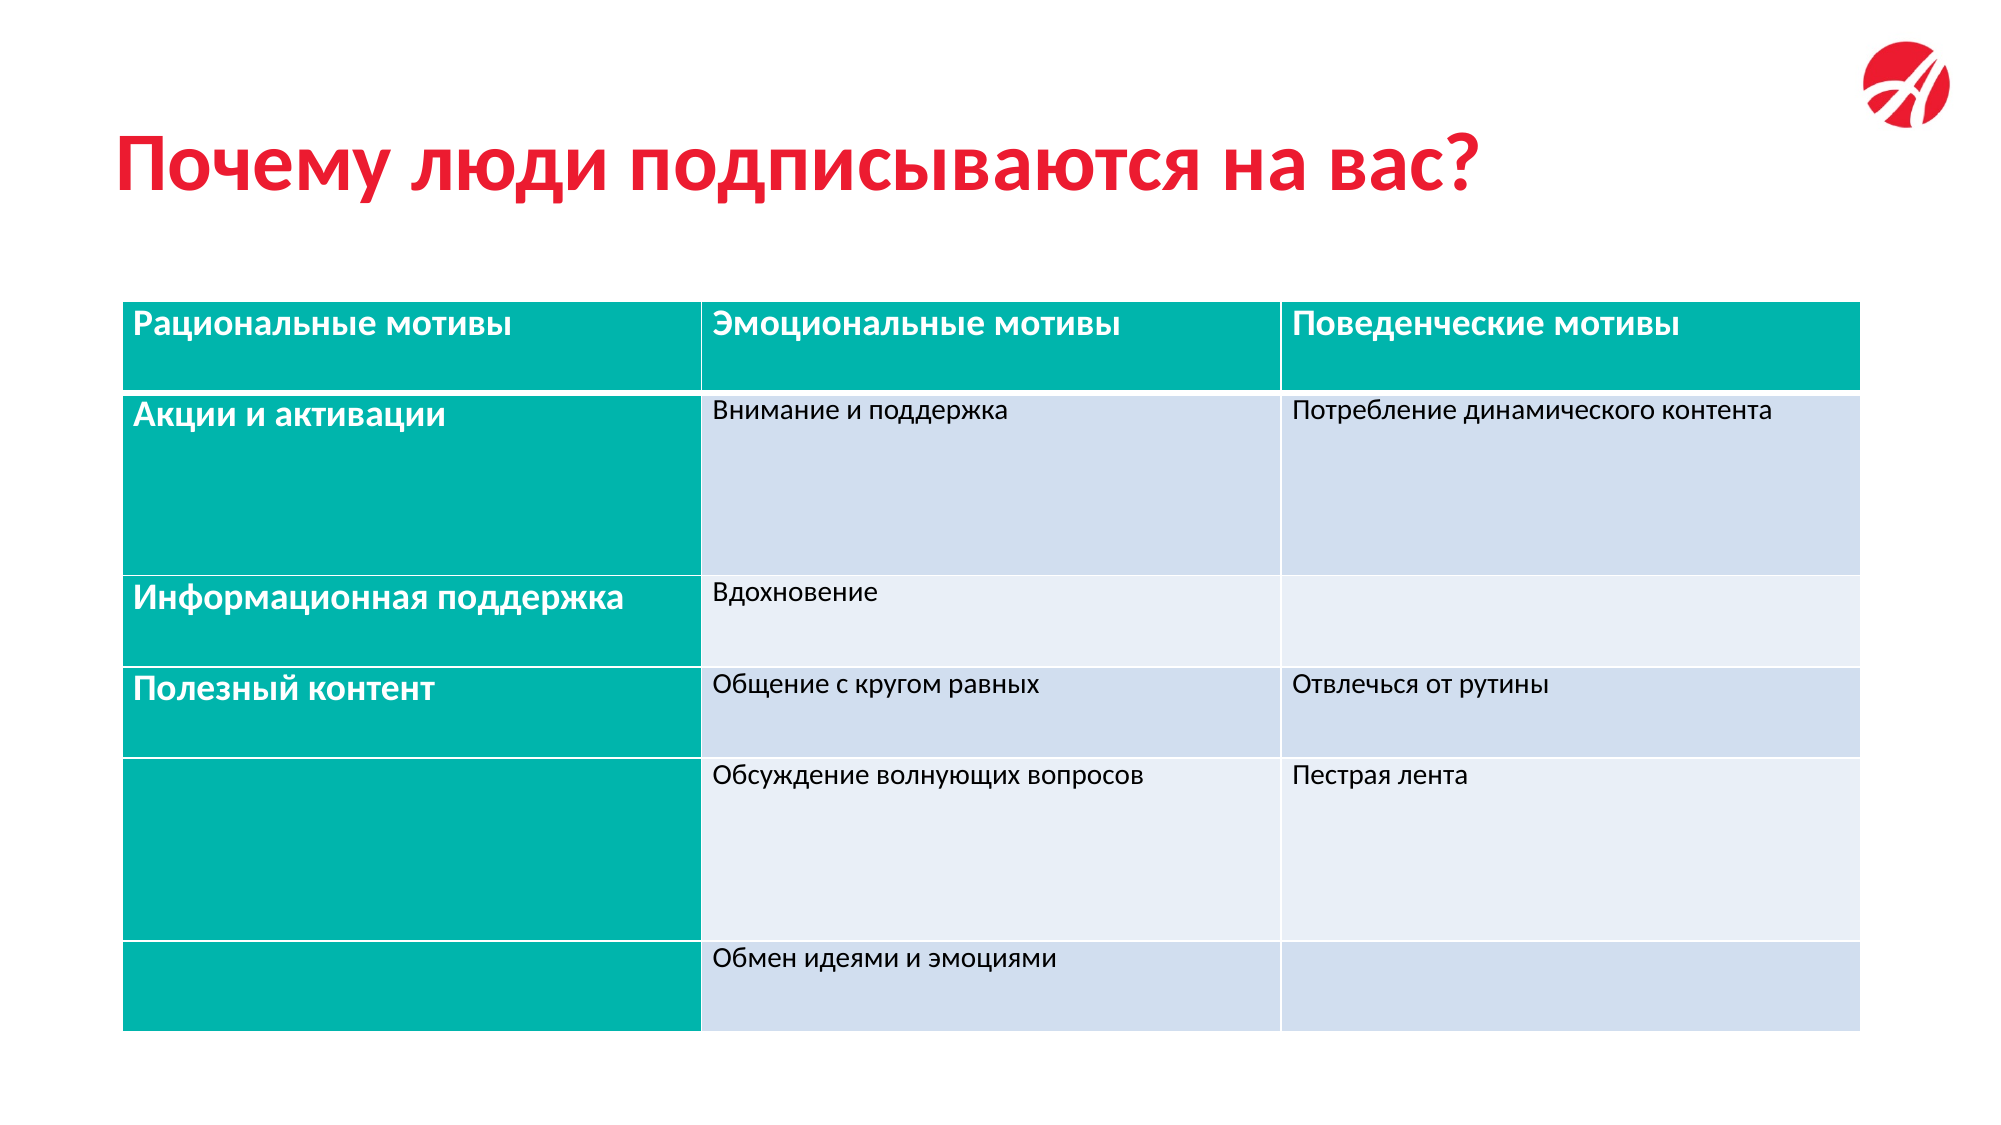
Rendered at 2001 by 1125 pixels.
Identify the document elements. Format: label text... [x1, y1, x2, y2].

table_header Рациональные мотивы [123, 304, 701, 390]
table_cell Потребление динамического контента [1282, 396, 1860, 575]
table_cell Вдохновение [702, 576, 1280, 666]
table_cell Пестрая лента [1282, 759, 1860, 940]
picture [1803, 0, 2000, 199]
table_cell [123, 759, 701, 940]
table_header Поведенческие мотивы [1282, 304, 1860, 390]
text_box Почему люди подписываются на вас? [100, 120, 1886, 304]
table_cell Полезный контент [123, 668, 701, 757]
table_cell Информационная поддержка [123, 576, 701, 666]
table_cell Акции и активации [123, 396, 701, 575]
table_cell Внимание и поддержка [702, 396, 1280, 575]
table_cell Общение с кругом равных [702, 668, 1280, 757]
table_cell Обмен идеями и эмоциями [702, 942, 1280, 1031]
table_cell Обсуждение волнующих вопросов [702, 759, 1280, 940]
table_cell [1282, 576, 1860, 666]
table_cell Отвлечься от рутины [1282, 668, 1860, 757]
table_cell [1282, 942, 1860, 1031]
table_cell [123, 942, 701, 1031]
table_header Эмоциональные мотивы [702, 304, 1280, 390]
